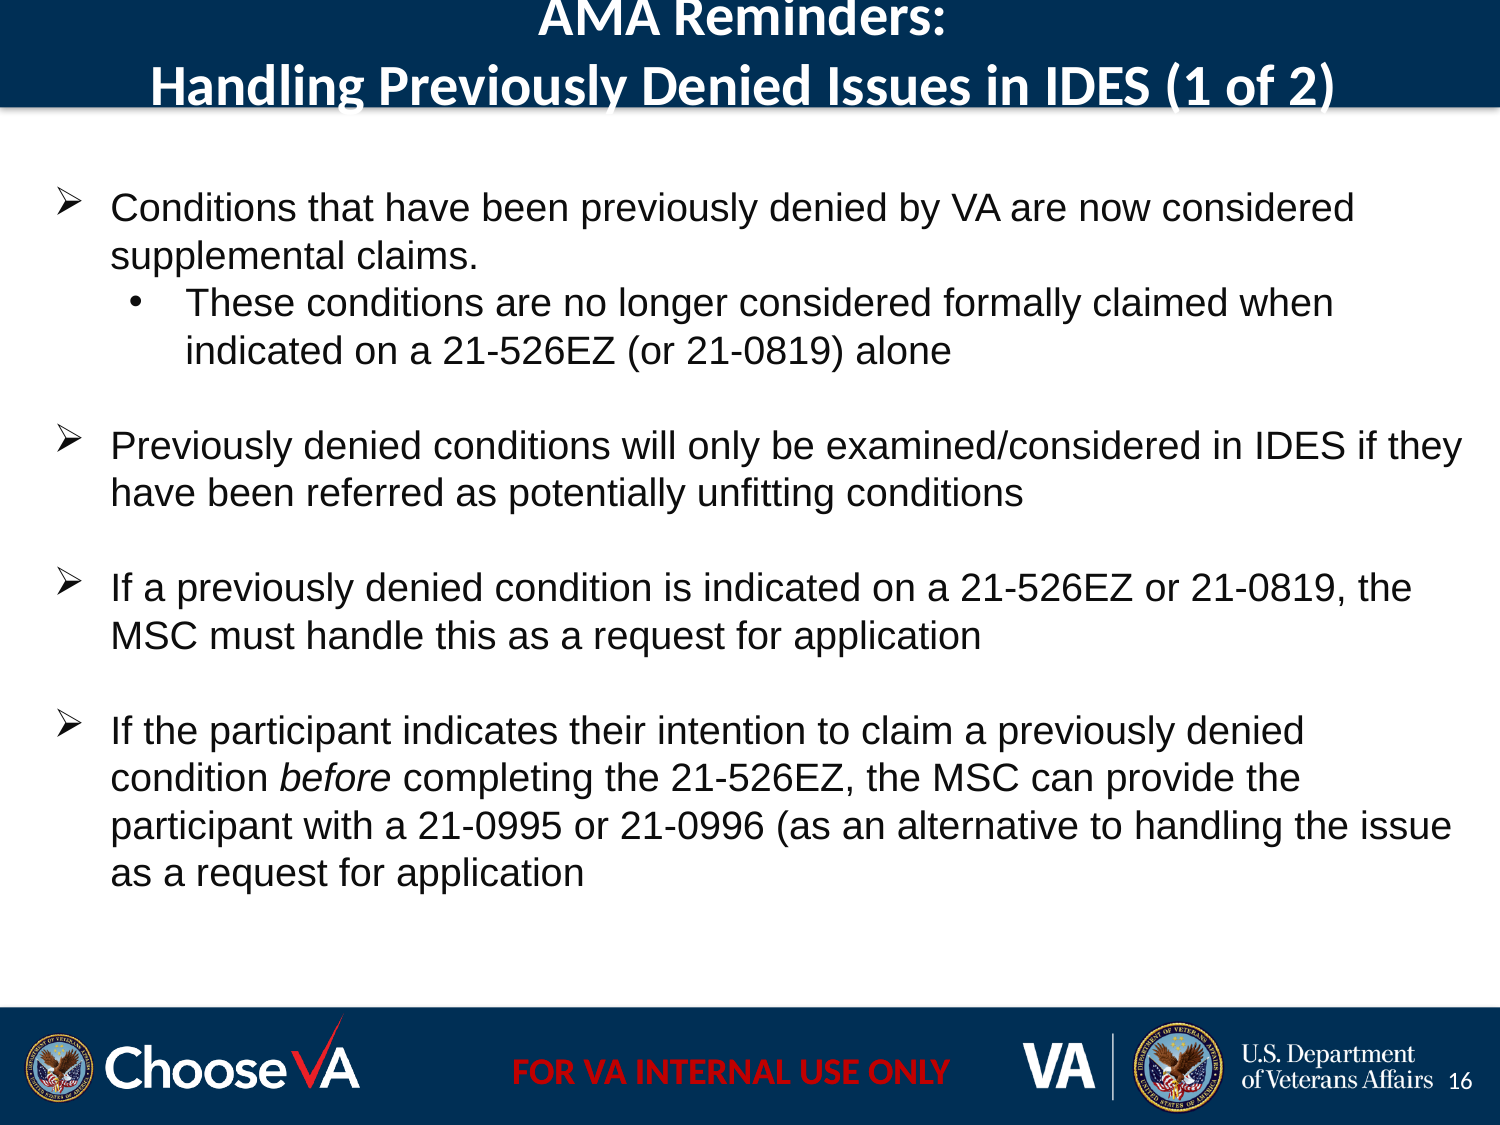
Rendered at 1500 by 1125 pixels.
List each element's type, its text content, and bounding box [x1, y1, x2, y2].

text_box Conditions that have been previously denied by VA are now considered supplemental claims. These conditions are no longer considered formally claimed when indicated on a 21-526EZ (or 21-0819) alone Previously denied conditions will only be examined/considered in IDES if they have been referred as potentially unfitting conditions If a previously denied condition is indicated on a 21-526EZ or 21-0819, the MSC must handle this as a request for application If the participant indicates their intention to claim a previously denied condition before completing the 21-526EZ, the MSC can provide the participant with a 21-0995 or 21-0996 (as an alternative to handling the issue as a request for application [12, 174, 1488, 902]
title AMA Reminders: Handling Previously Denied Issues in IDES (1 of 2) [0, 0, 1500, 108]
slide_number 16 [1425, 1049, 1489, 1110]
picture [1017, 1014, 1438, 1120]
picture [24, 1012, 360, 1103]
